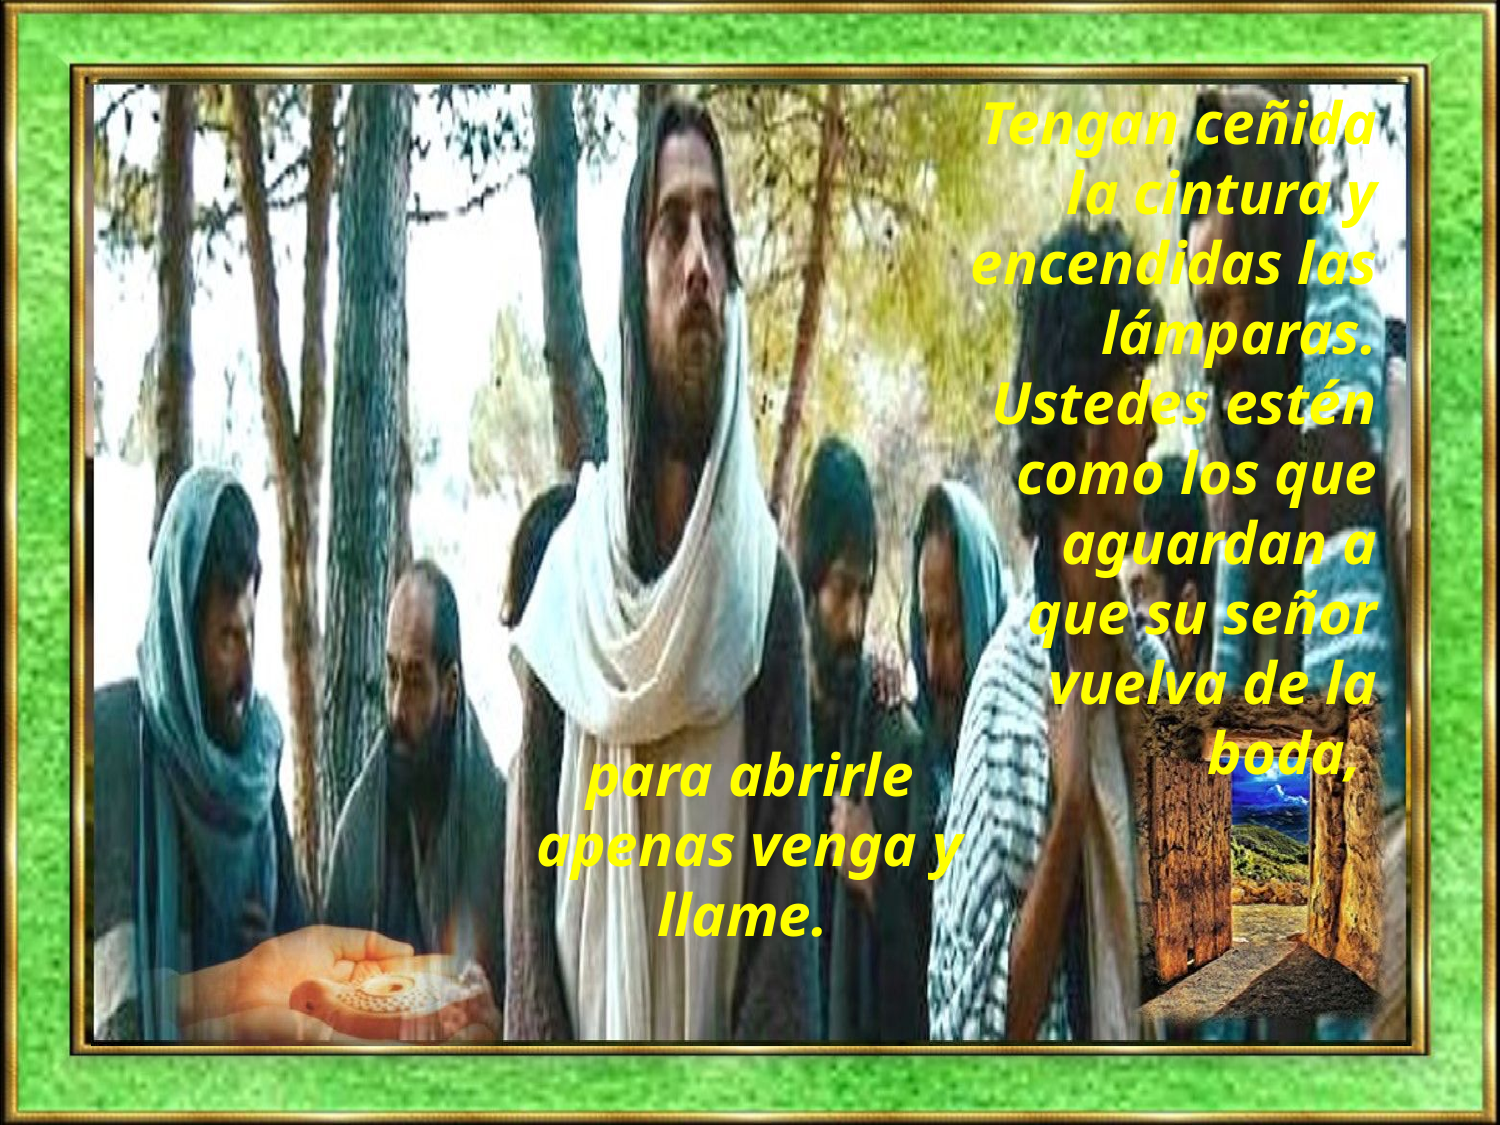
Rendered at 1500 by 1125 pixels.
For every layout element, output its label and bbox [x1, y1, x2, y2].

picture [0, 0, 1500, 1125]
text_box [72, 505, 85, 557]
